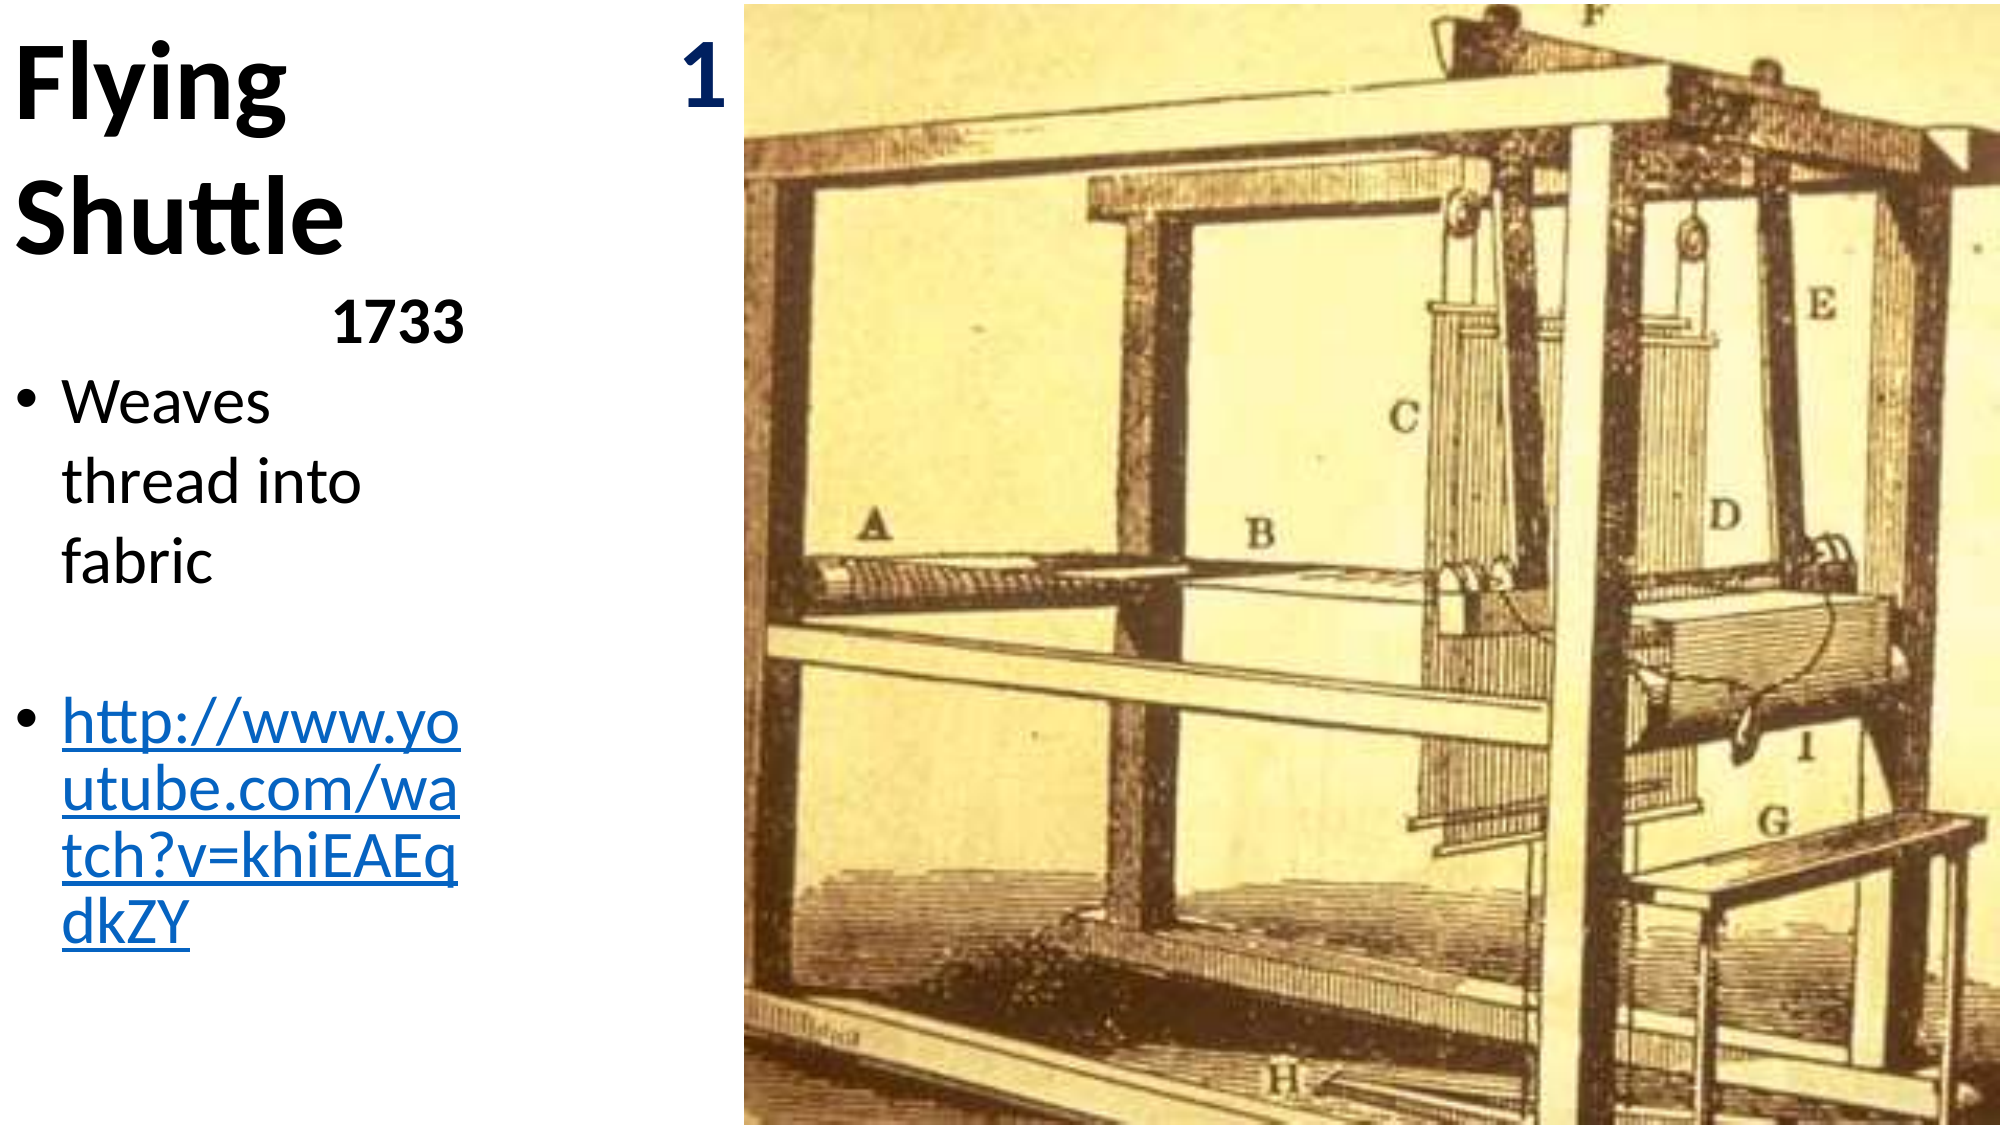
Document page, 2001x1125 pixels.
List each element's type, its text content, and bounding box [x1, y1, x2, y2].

text_box 1 [663, 0, 744, 135]
picture [744, 4, 2000, 1125]
text_box Flying Shuttle 1733 Weaves thread into fabric http://www.youtube.com/watch?v=khiEAEqdkZY [0, 0, 480, 845]
